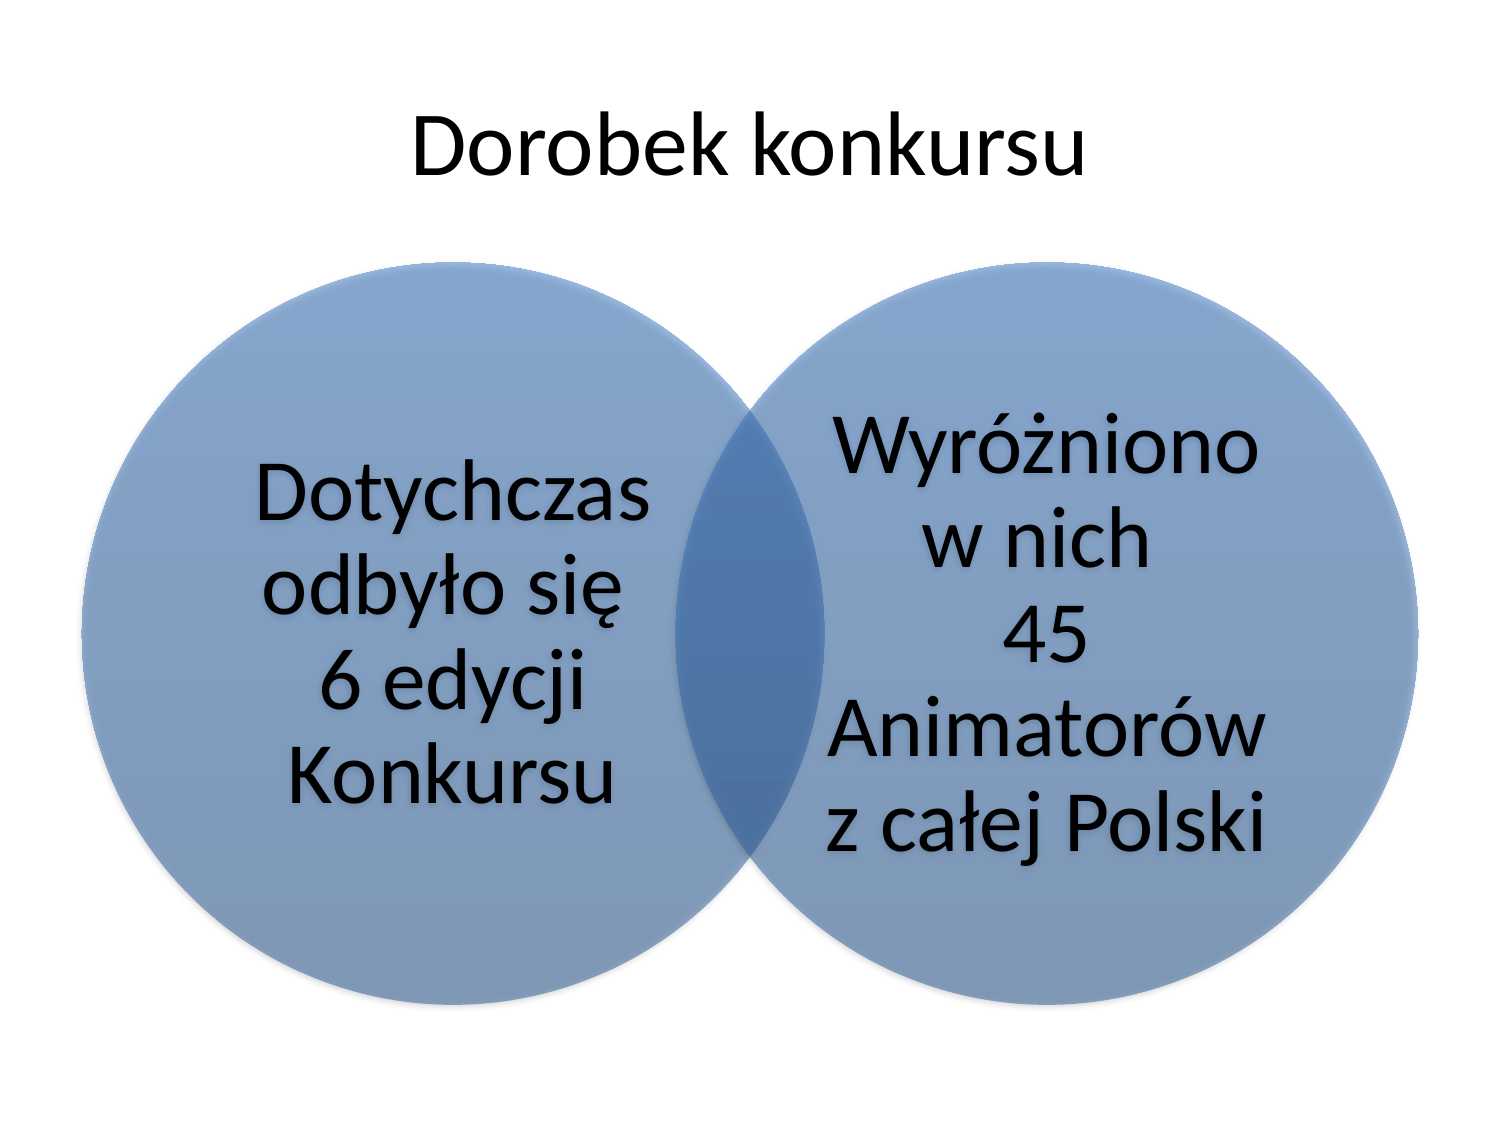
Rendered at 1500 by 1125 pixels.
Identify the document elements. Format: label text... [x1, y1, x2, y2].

title Dorobek konkursu [74, 44, 1426, 233]
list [74, 262, 1426, 1006]
